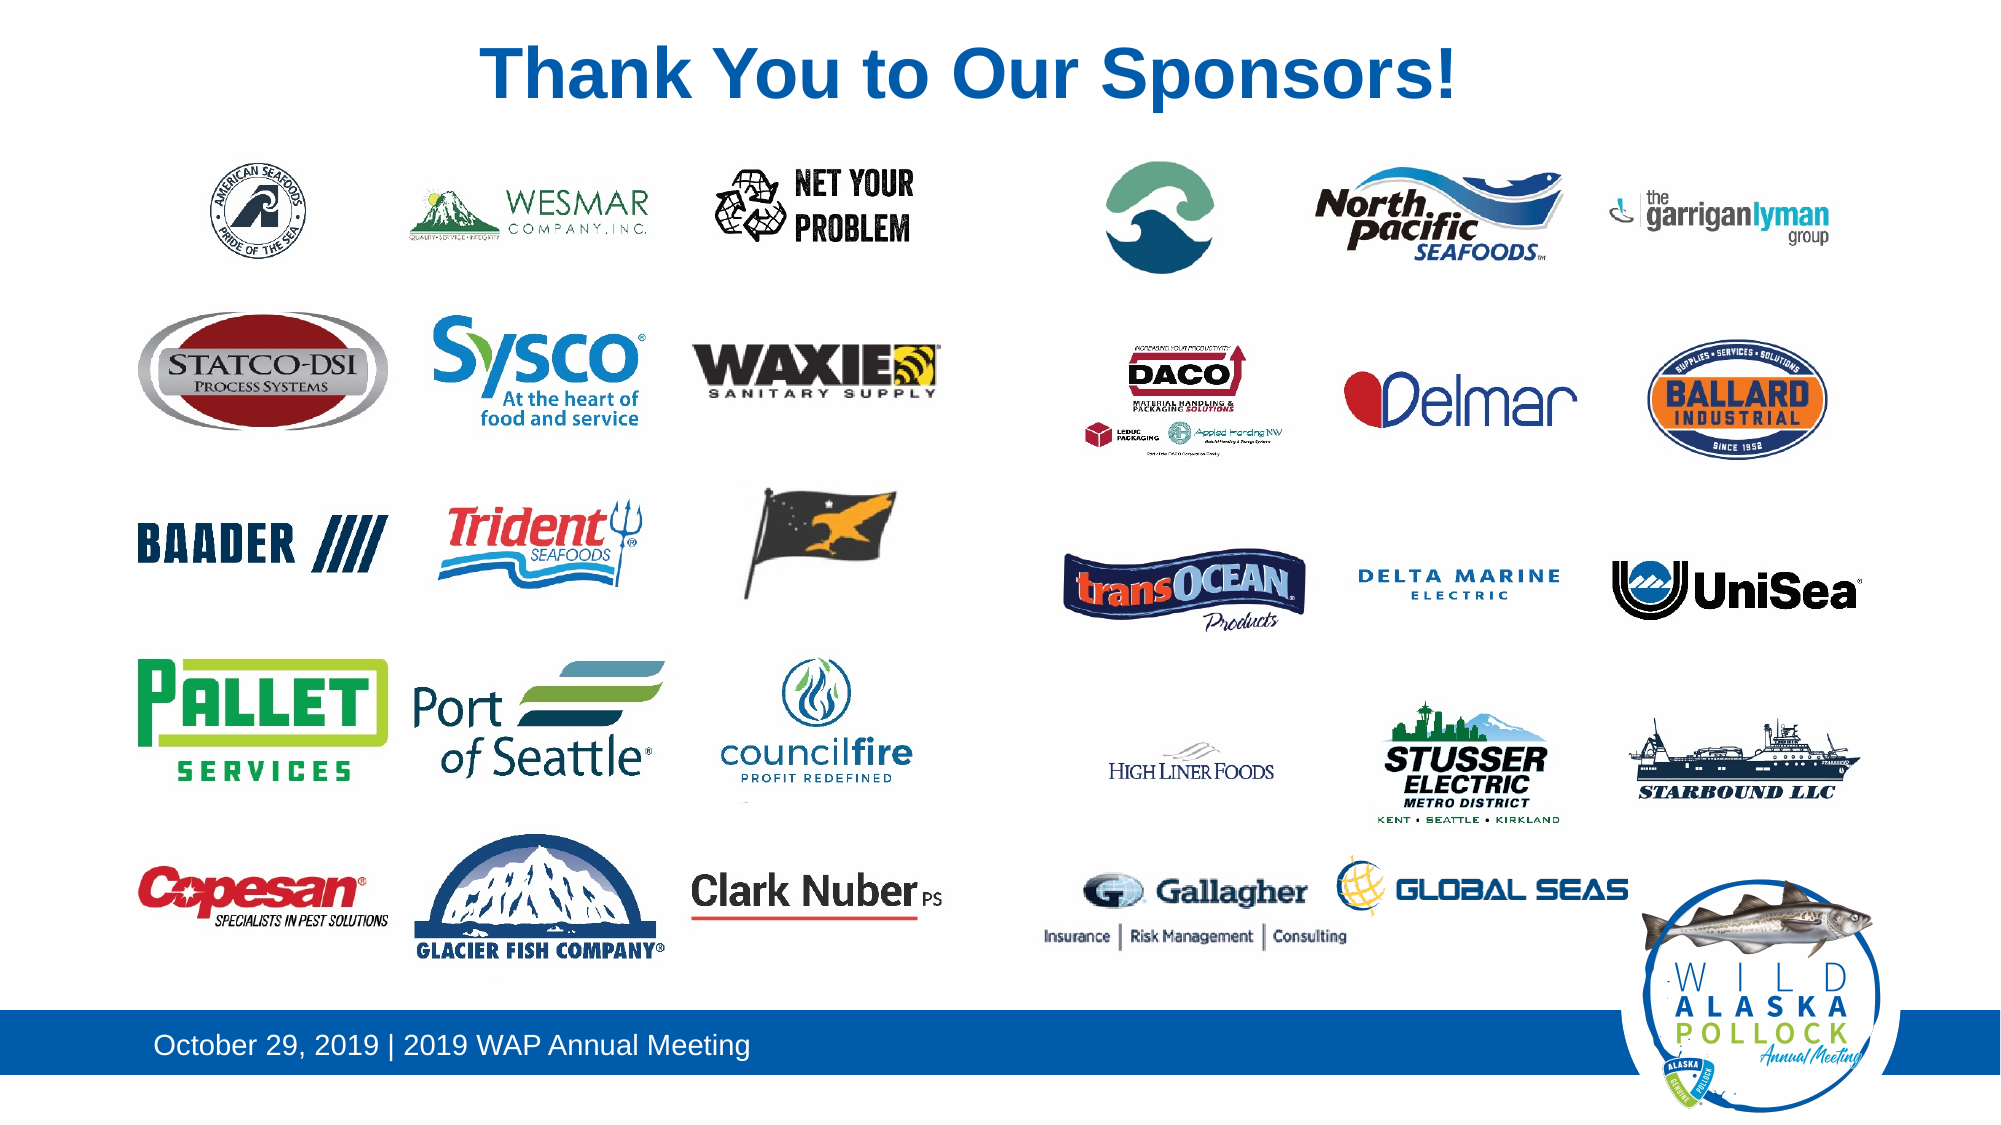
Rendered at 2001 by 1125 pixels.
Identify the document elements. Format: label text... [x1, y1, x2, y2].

slide_number 1 [1687, 1052, 1848, 1113]
picture [1010, 332, 1911, 482]
picture [1632, 867, 1890, 1125]
picture [1010, 511, 1911, 662]
picture [89, 135, 1890, 458]
picture [89, 691, 1919, 984]
title Thank You to Our Sponsors! [106, 28, 1832, 123]
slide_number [138, 1014, 773, 1075]
picture [83, 126, 984, 276]
picture [89, 620, 990, 797]
picture [89, 464, 990, 614]
